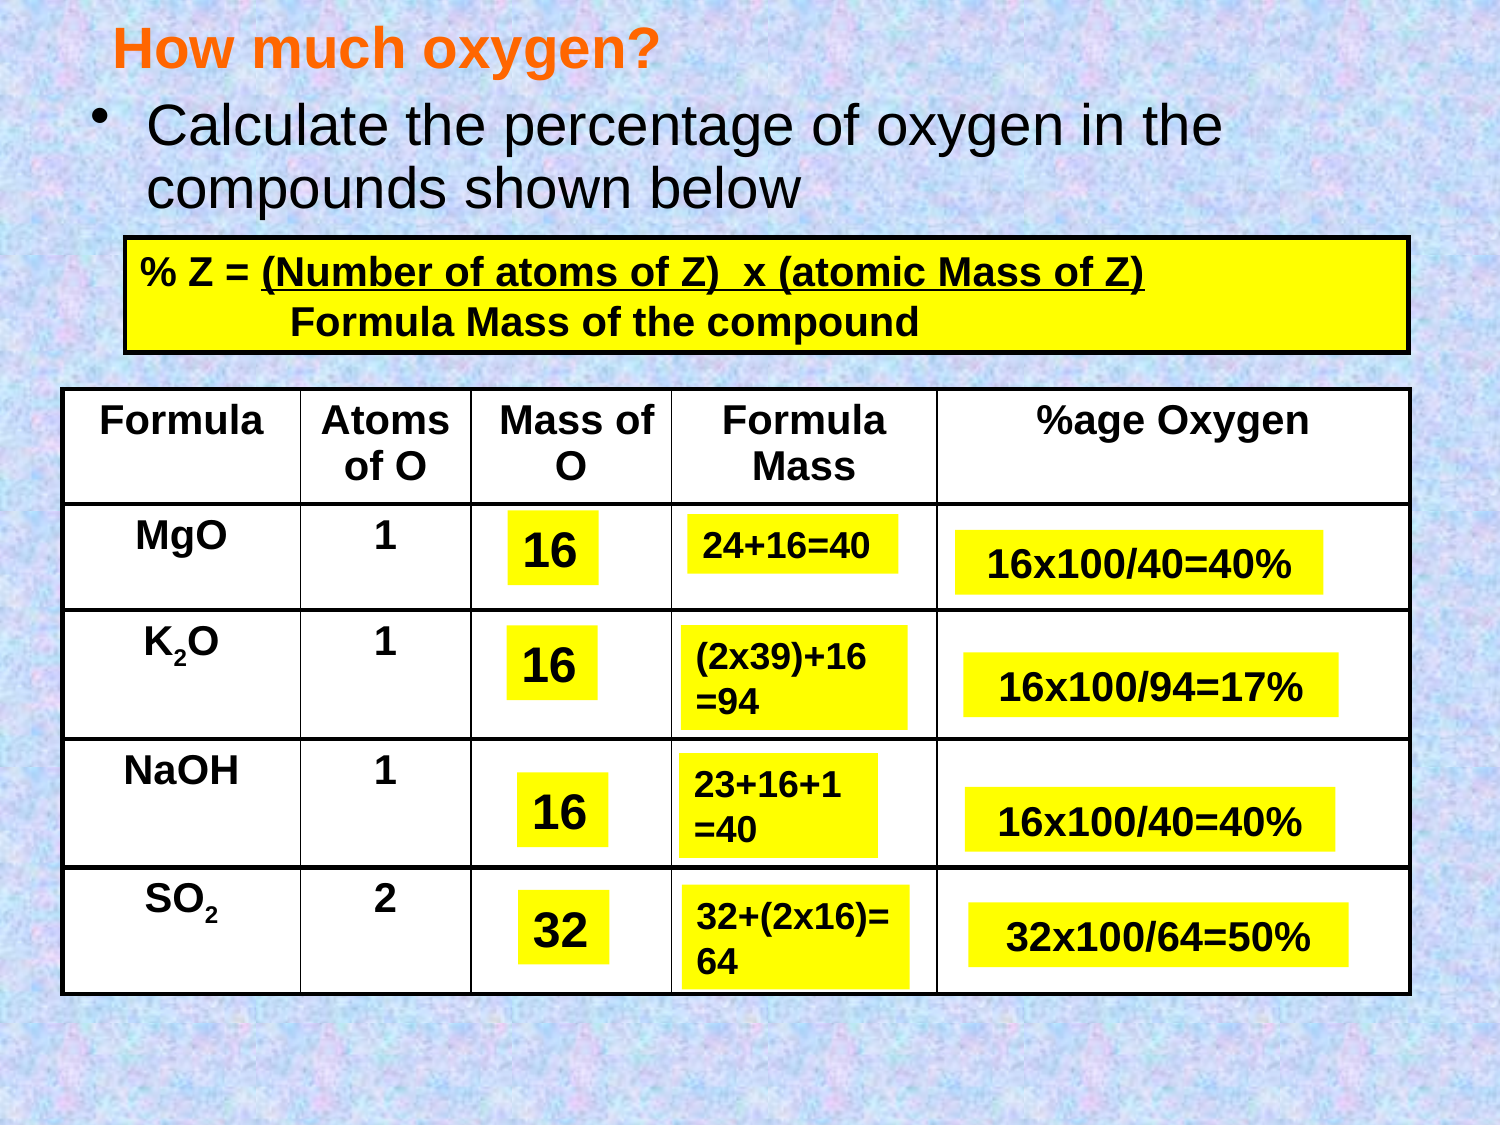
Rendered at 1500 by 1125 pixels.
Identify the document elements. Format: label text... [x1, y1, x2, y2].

text_box 23+16+1=40 [679, 753, 878, 858]
title How much oxygen? [0, 2, 1282, 88]
table_header Formula Mass [672, 391, 936, 502]
text_box 16 [517, 772, 609, 848]
text_box 32+(2x16)=64 [681, 884, 910, 990]
table_cell [672, 612, 936, 737]
text_box 32x100/64=50% [968, 902, 1349, 968]
table_cell [938, 870, 1408, 992]
text_box 16x100/40=40% [964, 786, 1336, 852]
table_cell [472, 612, 671, 737]
text_box 16x100/40=40% [955, 529, 1324, 595]
text_box 16 [506, 625, 598, 701]
text_box 16x100/94=17% [963, 652, 1339, 718]
table_cell [672, 506, 936, 608]
text_box 32 [518, 889, 610, 965]
table_header Formula [65, 391, 300, 502]
table_cell [472, 741, 671, 865]
text_box (2x39)+16 =94 [680, 625, 908, 730]
table_cell [672, 870, 936, 992]
text_box % Z = (Number of atoms of Z) x (atomic Mass of Z) Formula Mass of the compound [125, 237, 1409, 353]
table_cell 1 [301, 741, 470, 865]
table_cell [938, 612, 1408, 737]
table_header %age Oxygen [938, 391, 1408, 502]
text_box 24+16=40 [687, 514, 899, 574]
table_cell NaOH [65, 741, 300, 865]
table_cell [472, 870, 671, 992]
table_cell [938, 506, 1408, 608]
table_cell 1 [301, 612, 470, 737]
table_cell 2 [301, 870, 470, 992]
table_cell [472, 506, 671, 608]
table_cell MgO [65, 506, 300, 608]
text_box 16 [507, 510, 599, 586]
table_header Atoms of O [301, 391, 470, 502]
table_cell K2O [65, 612, 300, 737]
table_header Mass of O [472, 391, 671, 502]
list Calculate the percentage of oxygen in the compounds shown below [75, 87, 1379, 237]
table_cell SO2 [65, 870, 300, 992]
table_cell 1 [301, 506, 470, 608]
table_cell [672, 741, 936, 865]
picture [0, 0, 1500, 1125]
table_cell [938, 741, 1408, 865]
